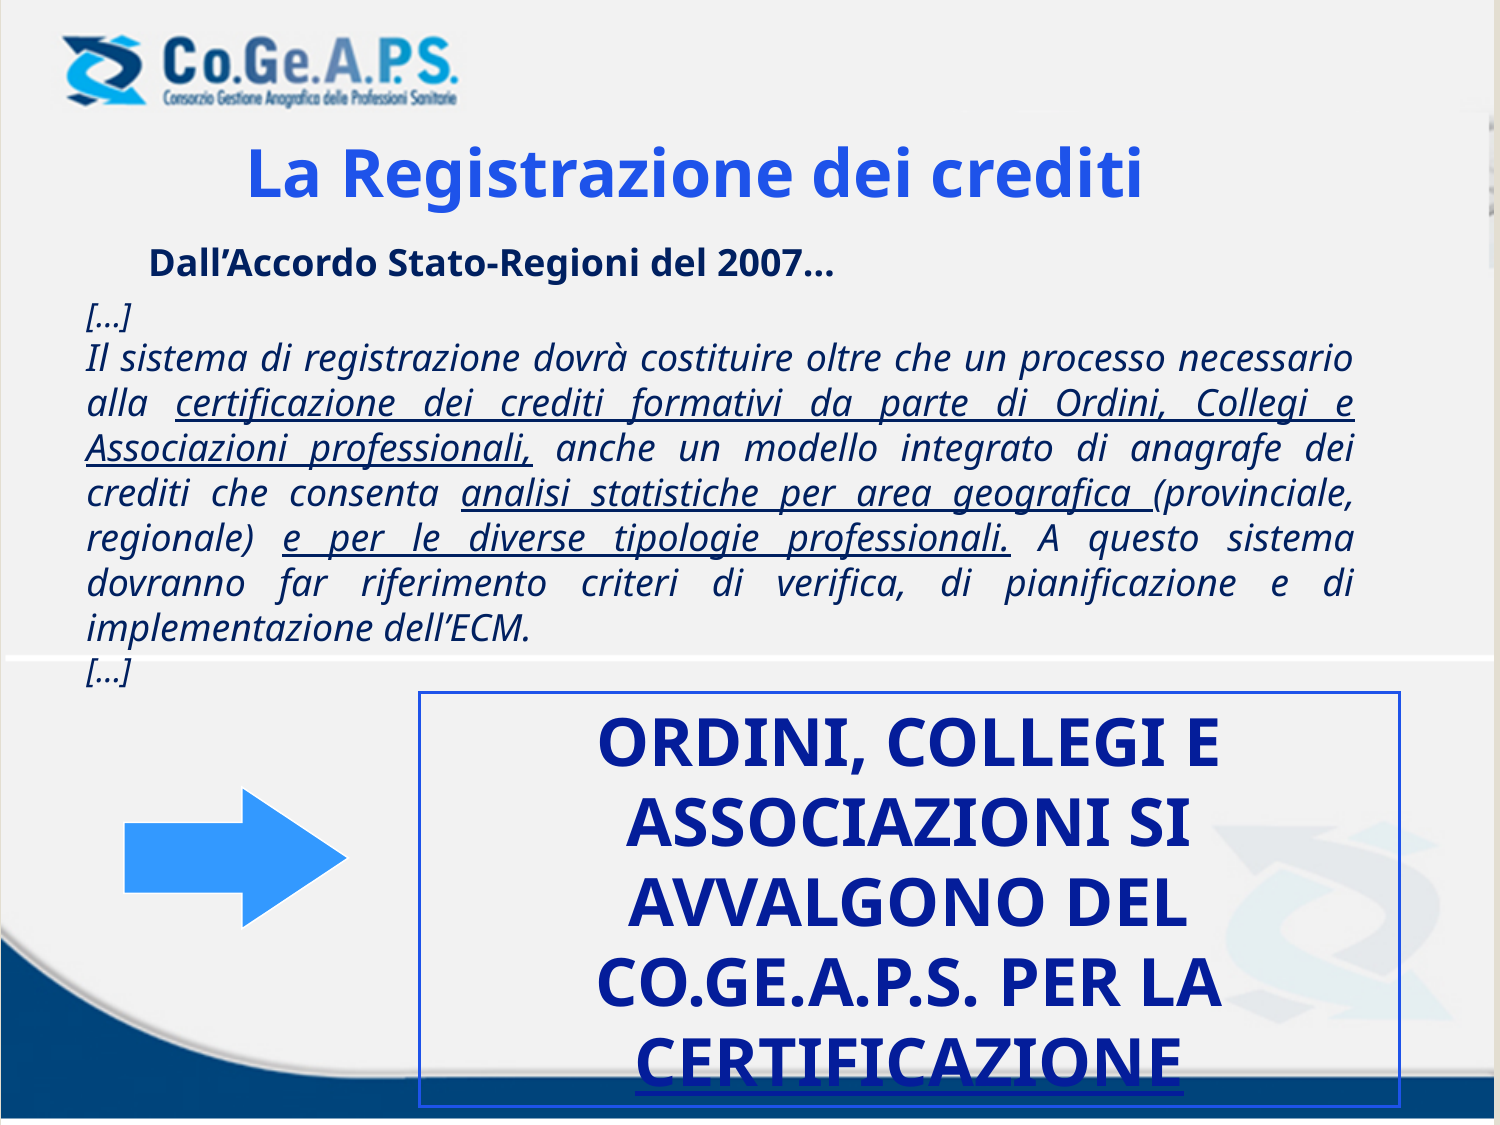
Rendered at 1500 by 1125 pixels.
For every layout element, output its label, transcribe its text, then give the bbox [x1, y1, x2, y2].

text_box Dall’Accordo Stato-Regioni del 2007… [133, 231, 851, 292]
text_box La Registrazione dei crediti [230, 125, 1317, 219]
picture [1, 0, 1494, 1125]
list […] Il sistema di registrazione dovrà costituire oltre che un processo necessario alla certificazione dei crediti formativi da parte di Ordini, Collegi e Associazioni professionali, anche un modello integrato di anagrafe dei crediti che consenta analisi statistiche per area geografica (provinciale, regionale) e per le diverse tipologie professionali. A questo sistema dovranno far riferimento criteri di verifica, di pianificazione e di implementazione dell’ECM. […] [0, 278, 1371, 634]
text_box ORDINI, COLLEGI E ASSOCIAZIONI SI AVVALGONO DEL CO.GE.A.P.S. PER LA CERTIFICAZIONE [419, 692, 1400, 1107]
text_box [123, 786, 349, 929]
